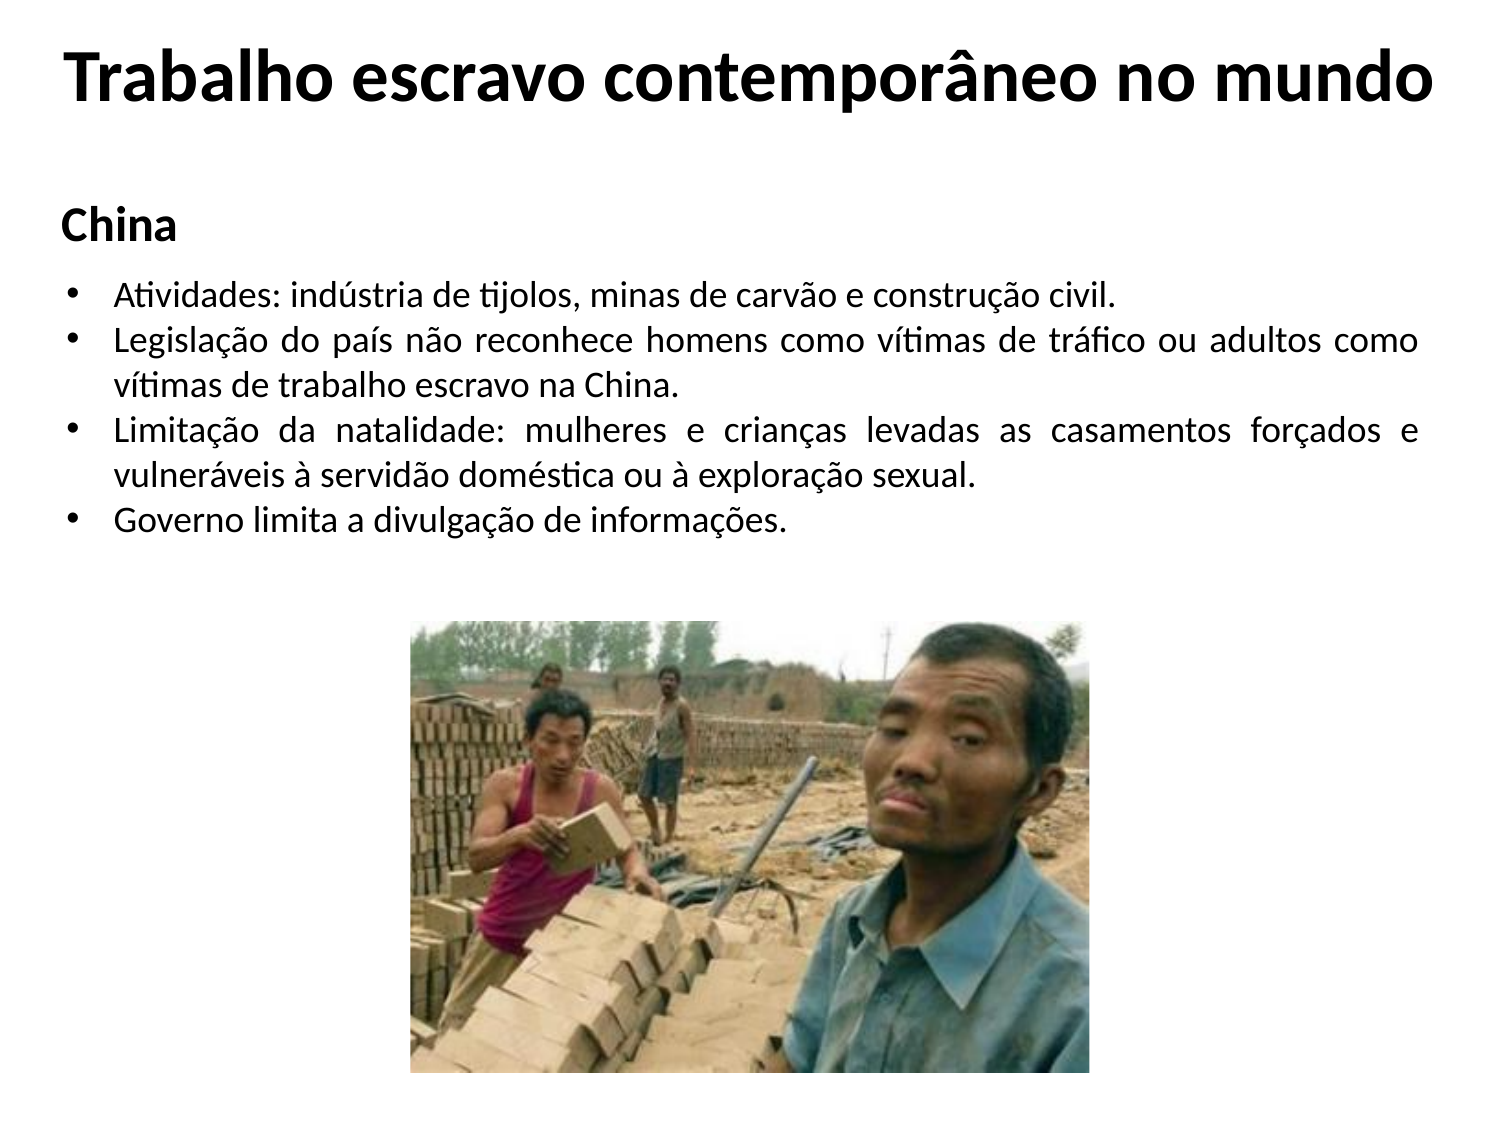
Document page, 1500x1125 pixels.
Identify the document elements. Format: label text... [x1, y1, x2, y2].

text_box China [47, 184, 1453, 260]
text_box Atividades: indústria de tijolos, minas de carvão e construção civil. Legislação do país não reconhece homens como vítimas de tráfico ou adultos como vítimas de trabalho escravo na China. Limitação da natalidade: mulheres e crianças levadas as casamentos forçados e vulneráveis à servidão doméstica ou à exploração sexual. Governo limita a divulgação de informações. [51, 262, 1436, 548]
text_box Trabalho escravo contemporâneo no mundo [0, 19, 1500, 124]
picture [410, 621, 1090, 1073]
